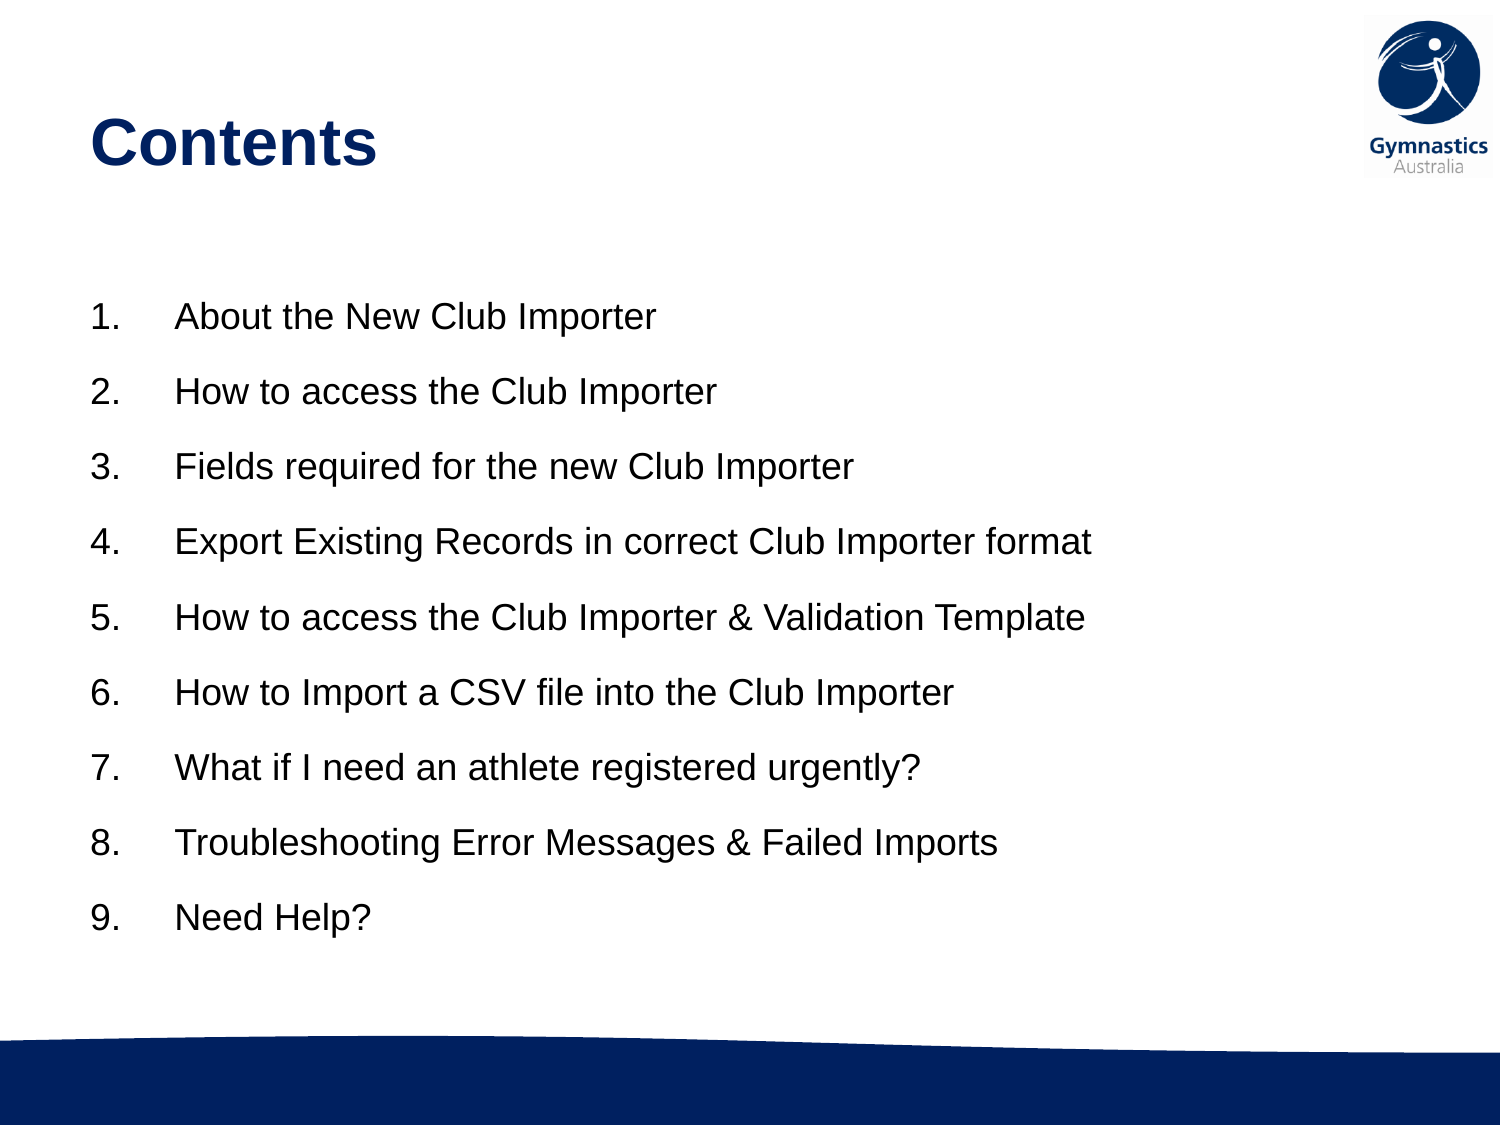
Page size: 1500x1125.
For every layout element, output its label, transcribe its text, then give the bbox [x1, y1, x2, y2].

title Contents [75, 45, 1317, 233]
list About the New Club Importer How to access the Club Importer Fields required for the new Club Importer Export Existing Records in correct Club Importer format How to access the Club Importer & Validation Template How to Import a CSV file into the Club Importer What if I need an athlete registered urgently? Troubleshooting Error Messages & Failed Imports Need Help? [75, 262, 1425, 1005]
picture [1364, 15, 1493, 178]
